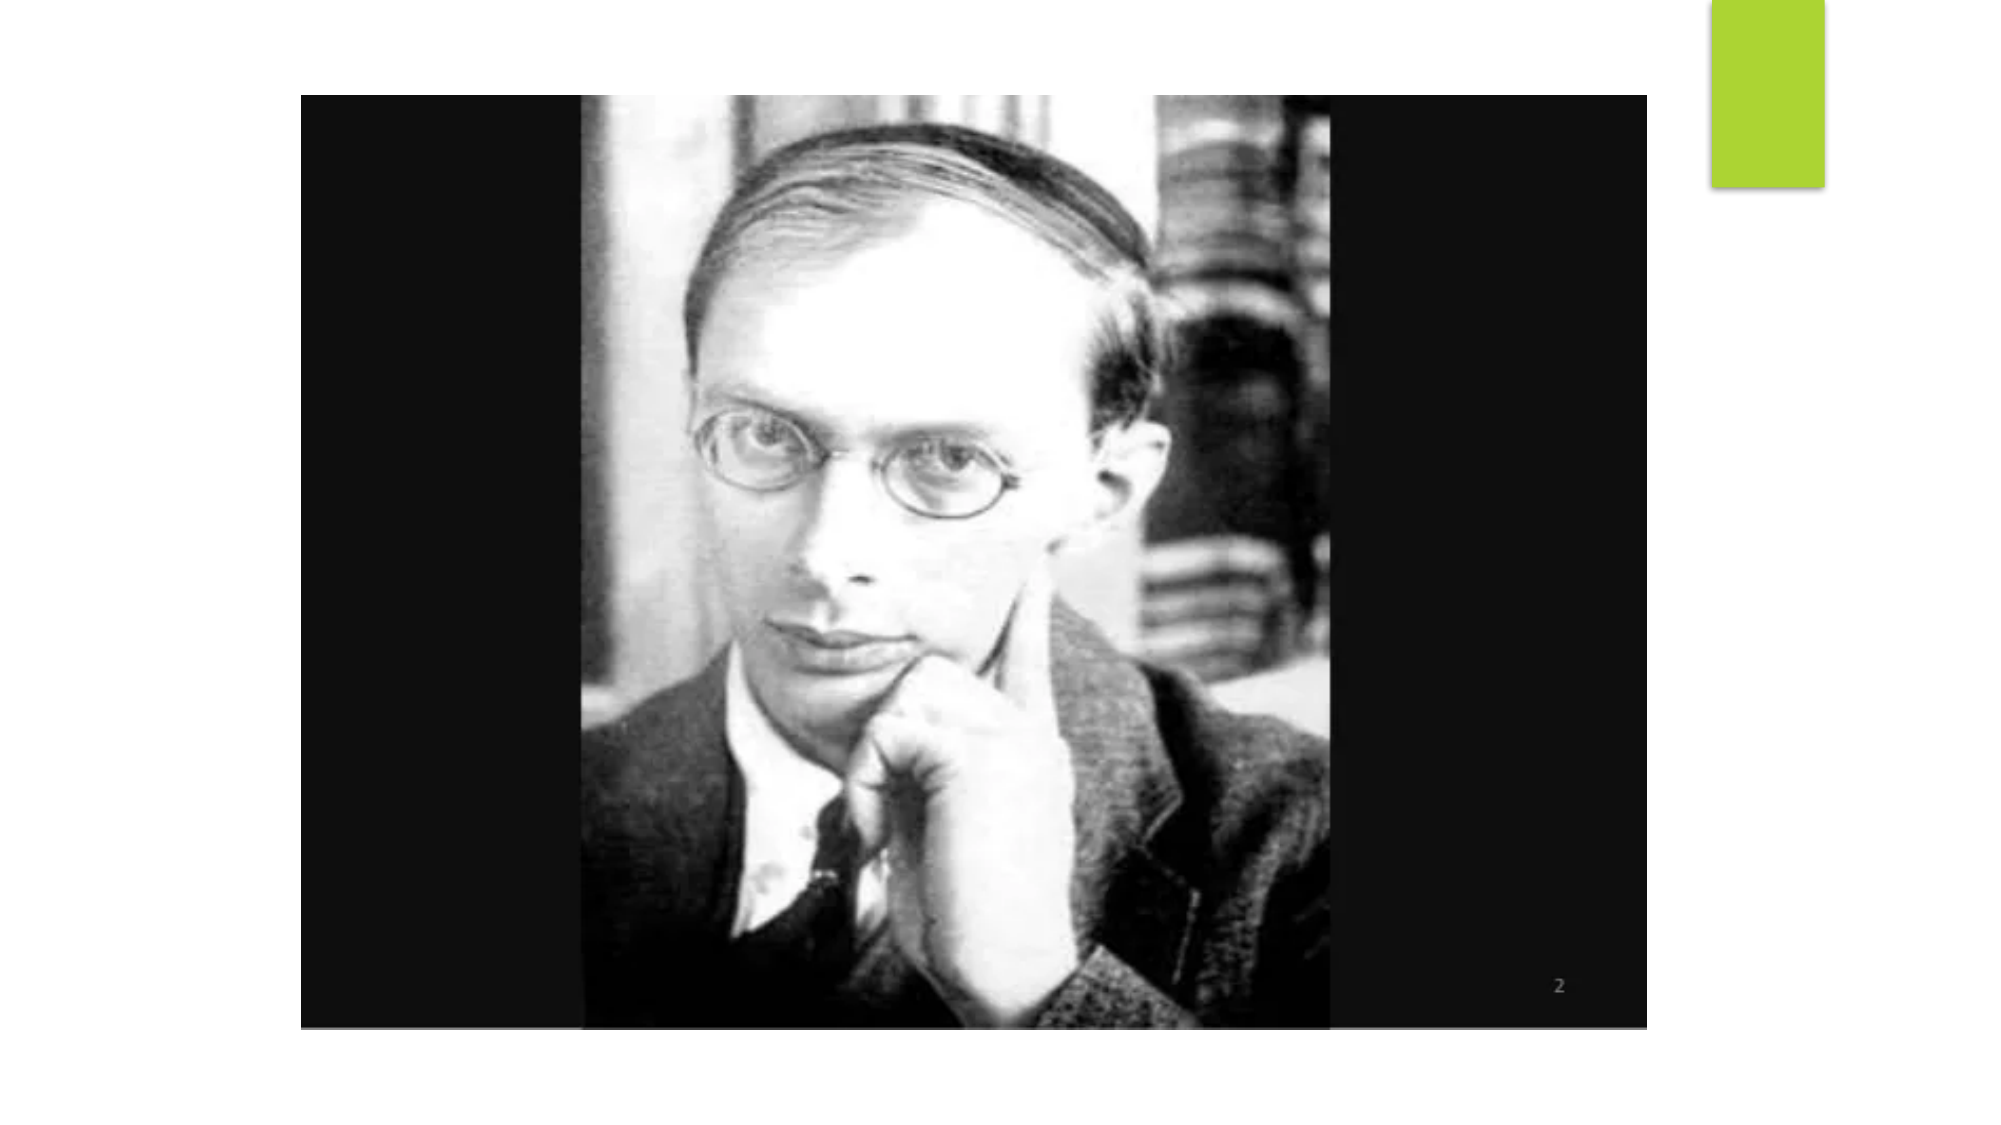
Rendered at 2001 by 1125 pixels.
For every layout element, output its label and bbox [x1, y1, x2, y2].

picture [301, 94, 1647, 1031]
